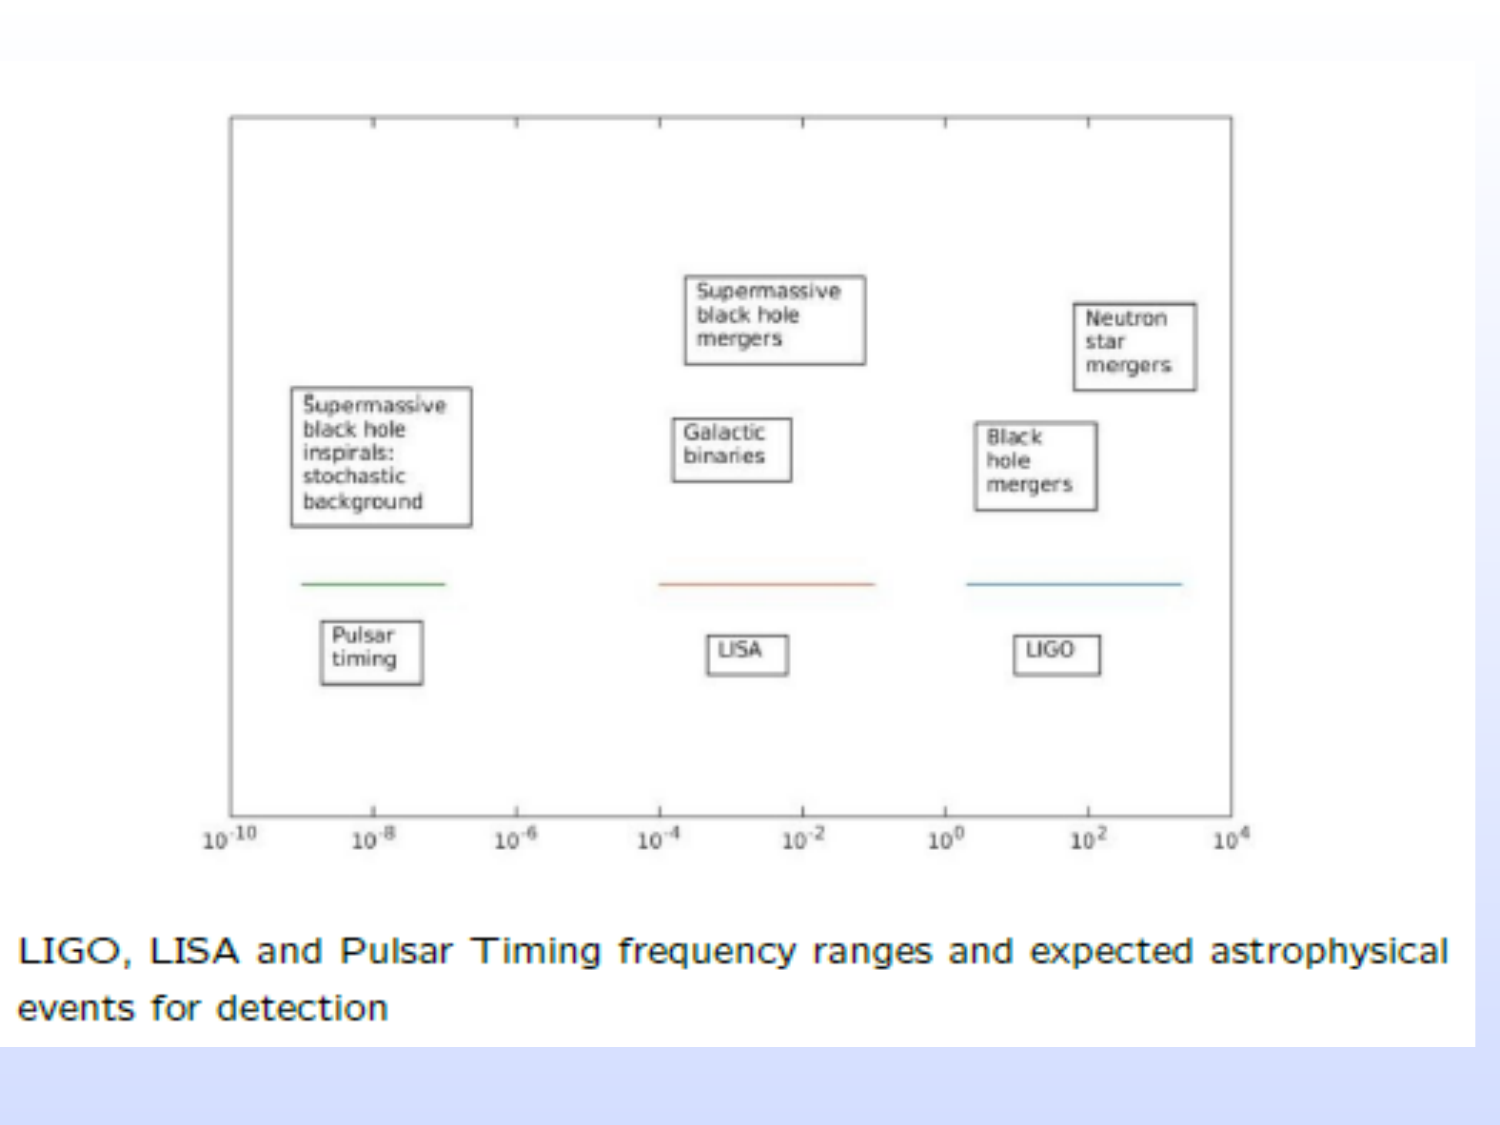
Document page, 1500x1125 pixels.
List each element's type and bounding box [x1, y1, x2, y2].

picture [0, 61, 1476, 1048]
